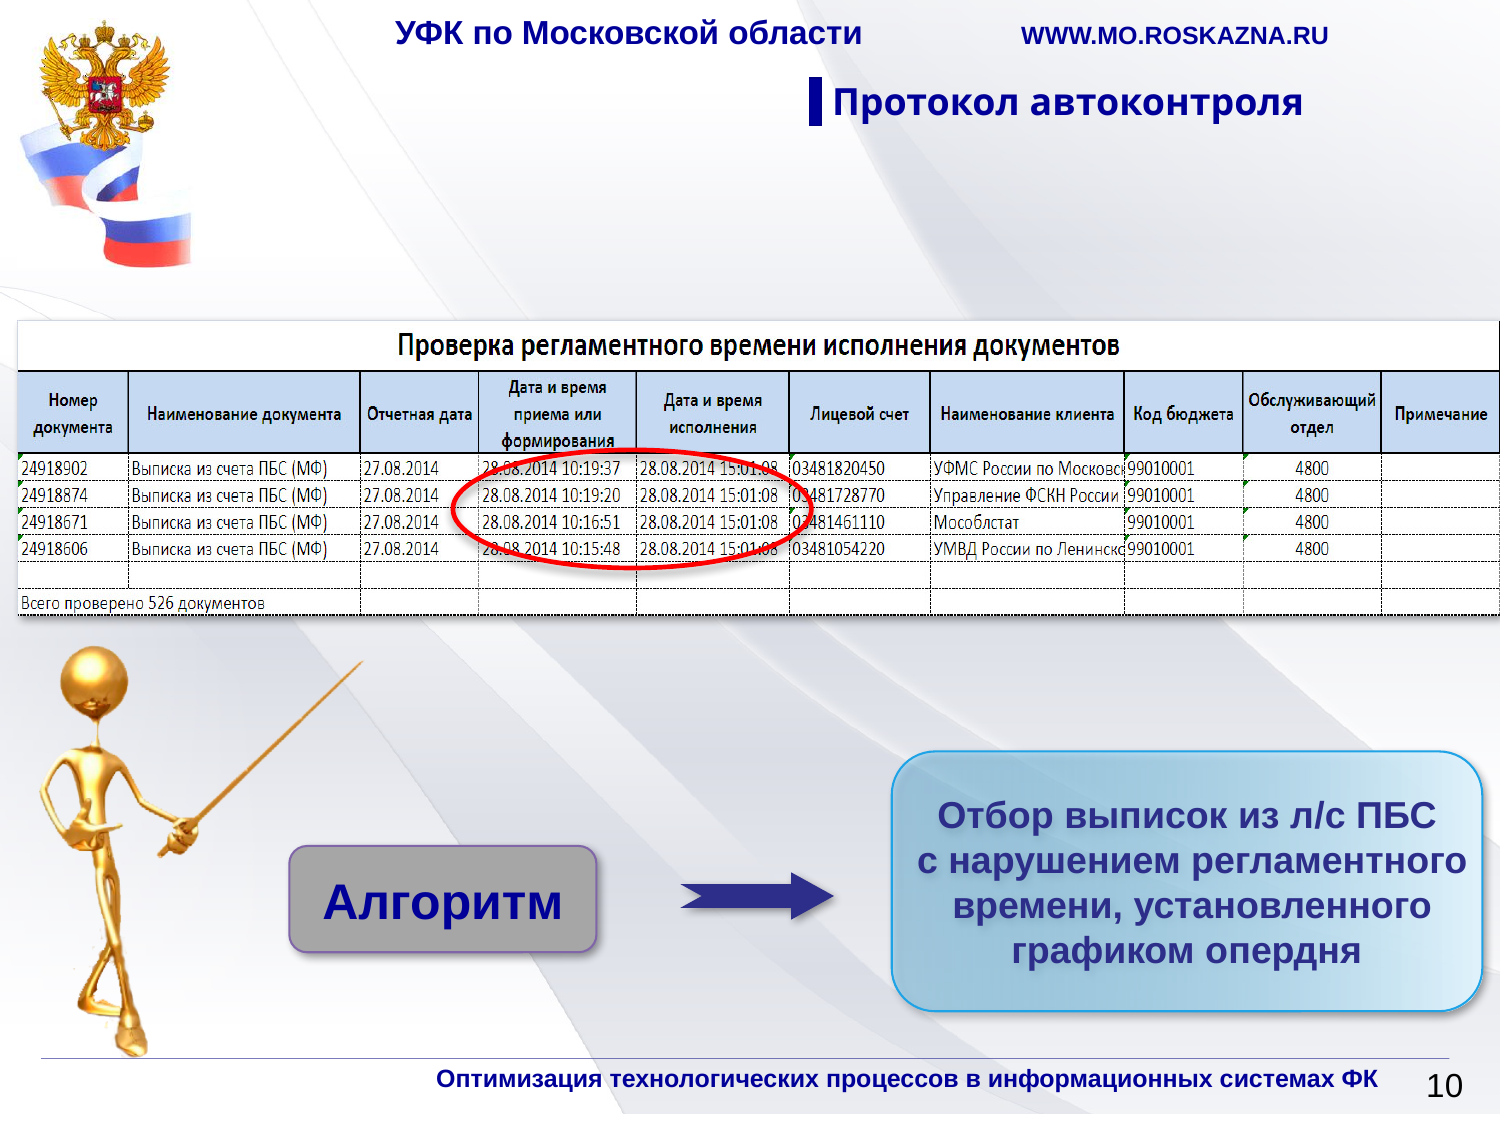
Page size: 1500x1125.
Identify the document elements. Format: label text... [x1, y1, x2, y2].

text_box Оптимизация технологических процессов в информационных системах ФК [152, 1054, 1395, 1100]
text_box УФК по Московской области WWW.MO.ROSKAZNA.RU [253, 0, 1471, 60]
text_box Отбор выписок из л/c ПБС с нарушением регламентного времени, установленного графиком опердня [891, 751, 1483, 1012]
text_box [679, 871, 835, 921]
text_box Алгоритм [370, 845, 597, 953]
text_box [809, 78, 821, 126]
picture [0, 0, 1500, 1114]
text_box Протокол автоконтроля [817, 70, 1500, 247]
text_box 10 [1411, 1056, 1483, 1112]
